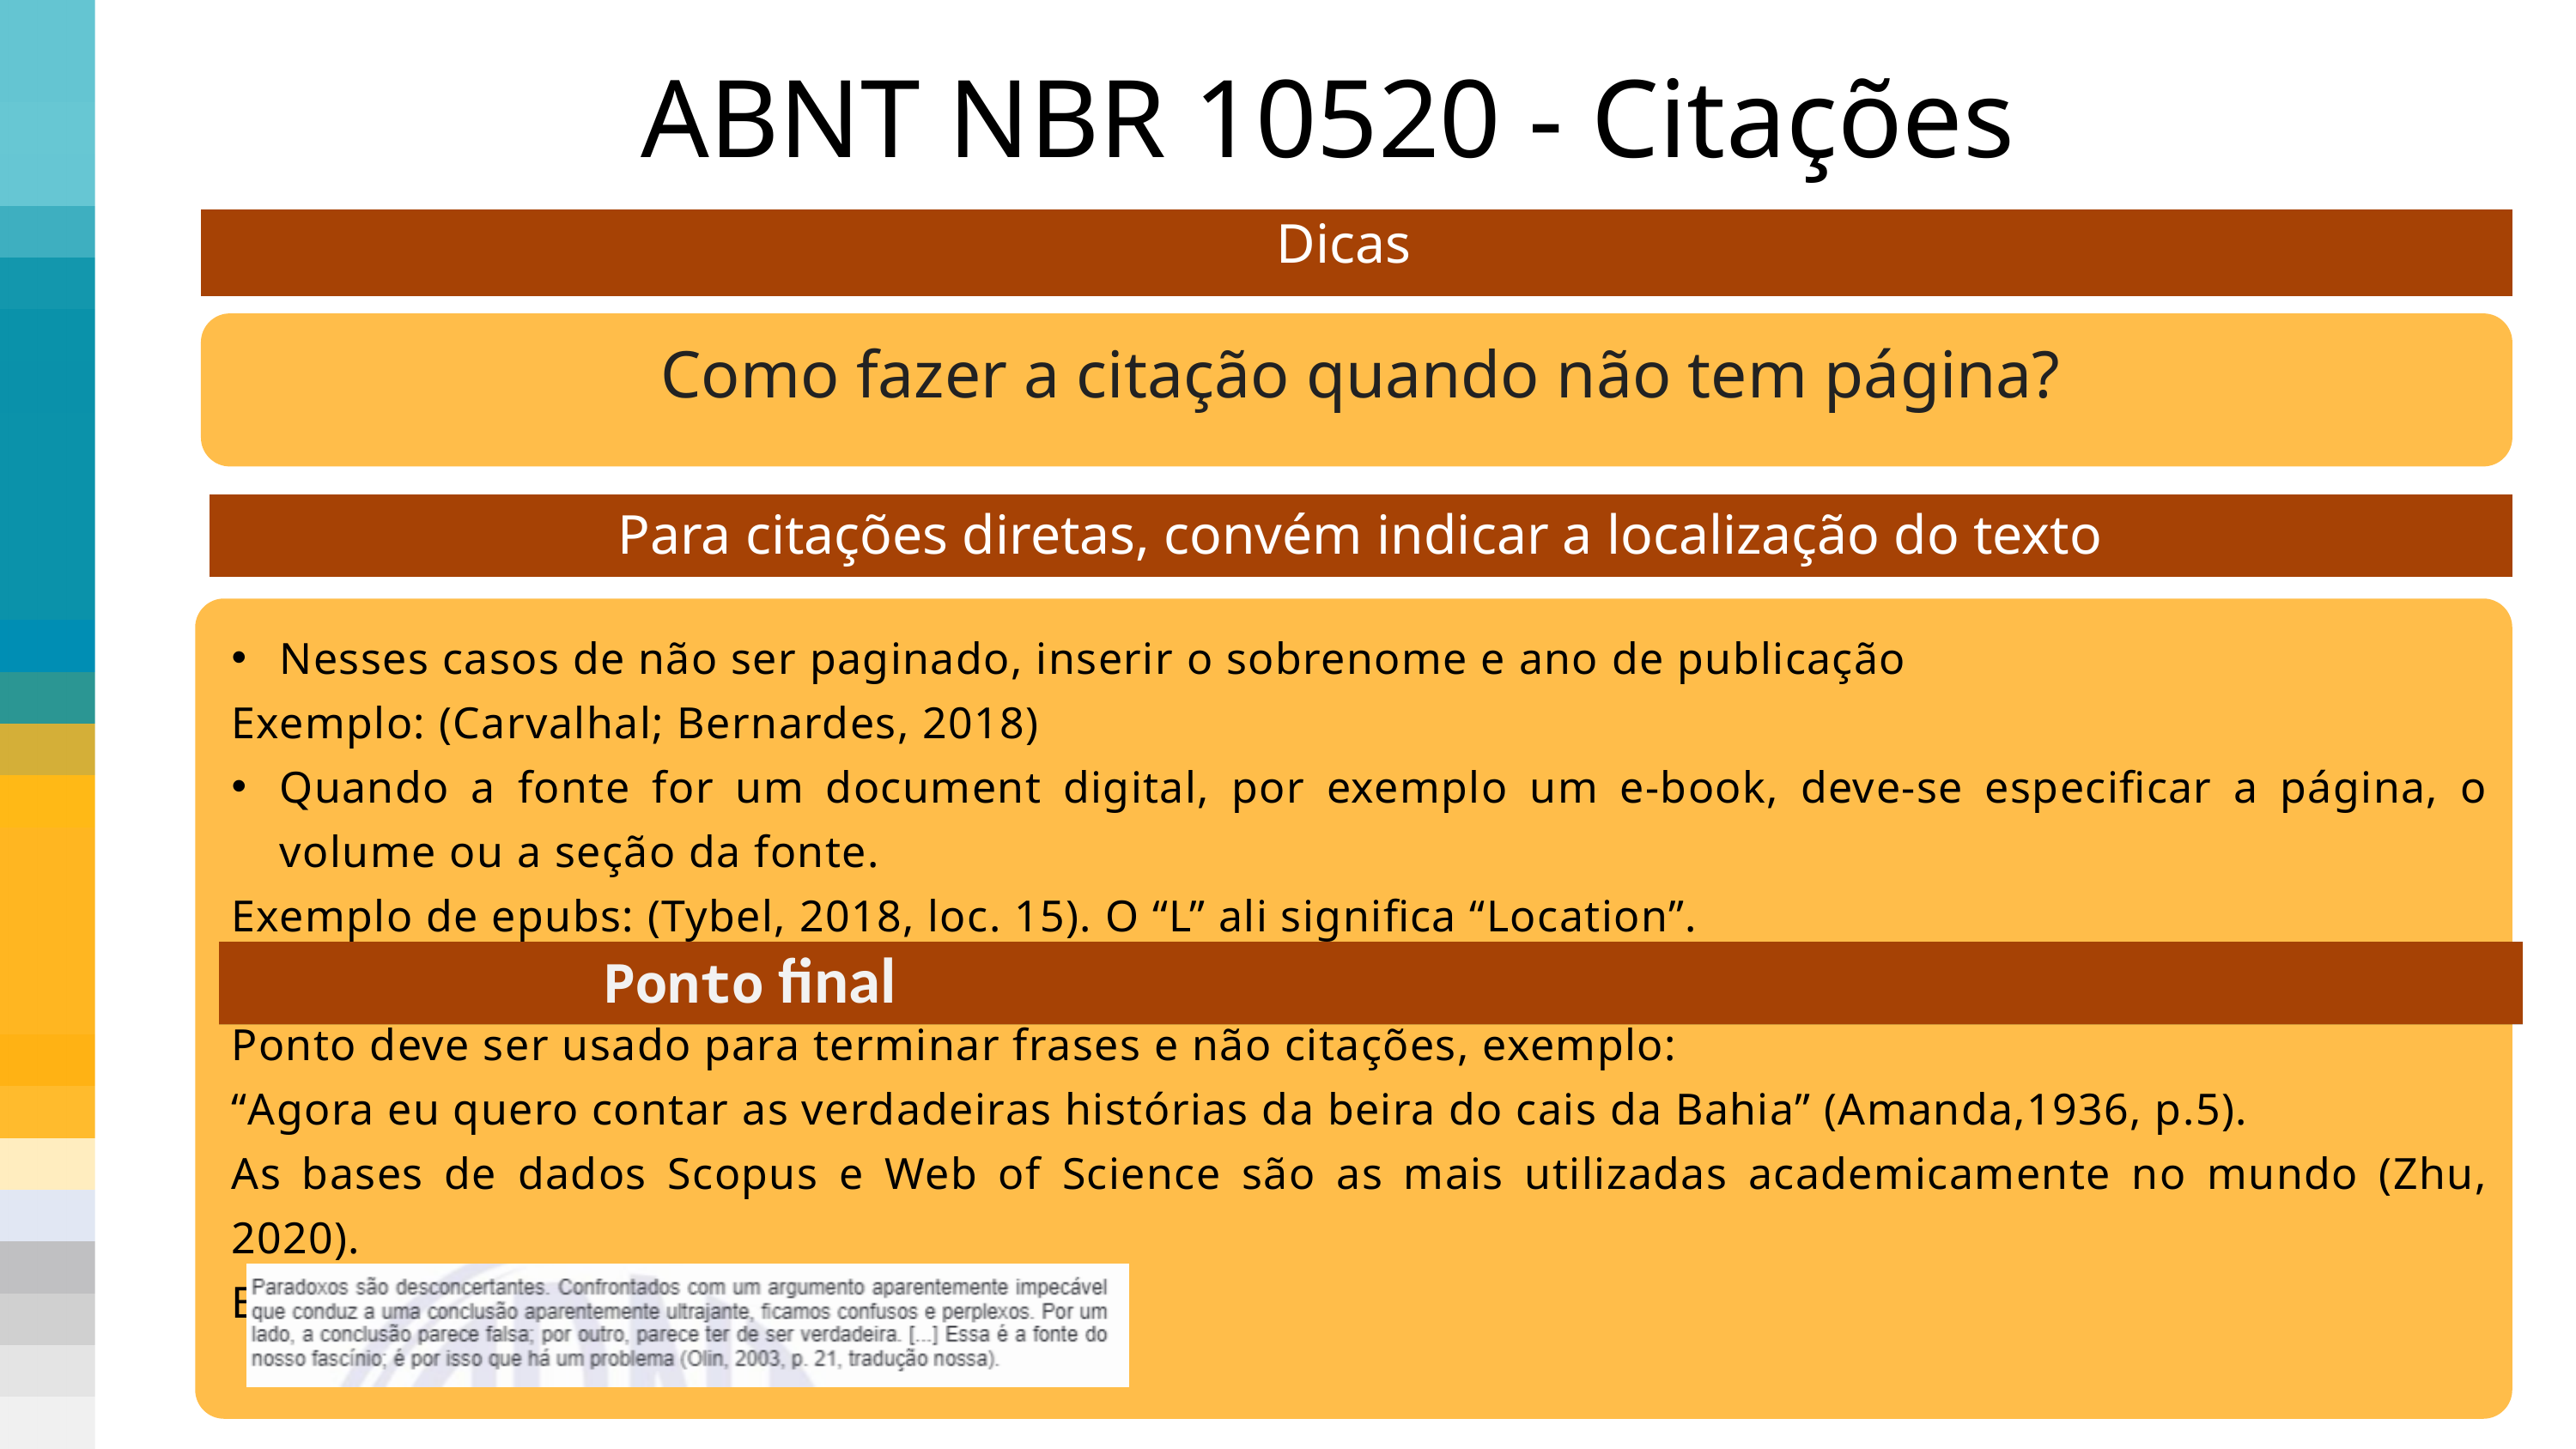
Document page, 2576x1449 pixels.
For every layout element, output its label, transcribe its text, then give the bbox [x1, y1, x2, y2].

text_box ABNT NBR 10520 - Citações [100, 28, 2555, 179]
picture [219, 922, 2523, 1387]
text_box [195, 597, 2512, 1419]
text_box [200, 312, 2513, 467]
text_box [0, 0, 95, 1449]
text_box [209, 494, 2513, 578]
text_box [200, 209, 2513, 297]
